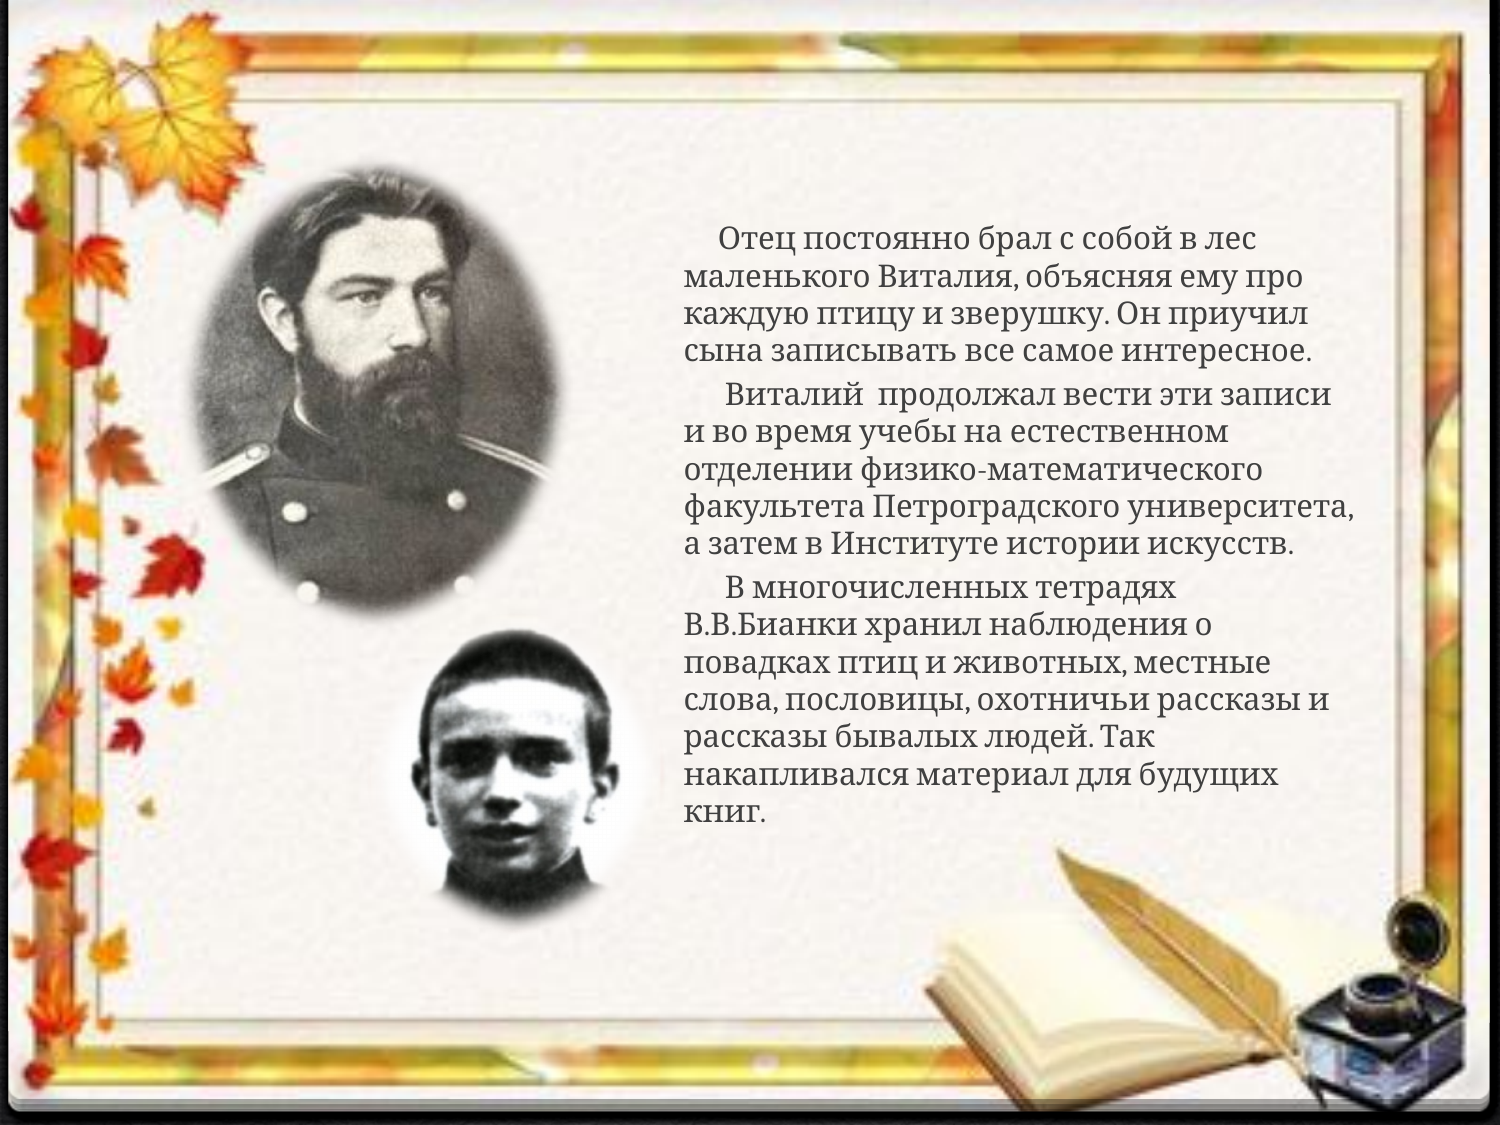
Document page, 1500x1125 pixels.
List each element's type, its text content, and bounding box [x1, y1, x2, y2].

picture [0, 0, 1500, 1125]
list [175, 152, 575, 633]
list Отец постоянно брал с собой в лес маленького Виталия, объясняя ему про каждую птицу и зверушку. Он приучил сына записывать все самое интересное. Виталий продолжал вести эти записи и во время учебы на естественном отделении физико-математического факультета Петроградского университета, а затем в Институте истории искусств. В многочисленных тетрадях В.В.Бианки хранил наблюдения о повадках птиц и животных, местные слова, пословицы, охотничьи рассказы и рассказы бывалых людей. Так накапливался материал для будущих книг. [632, 210, 1372, 859]
